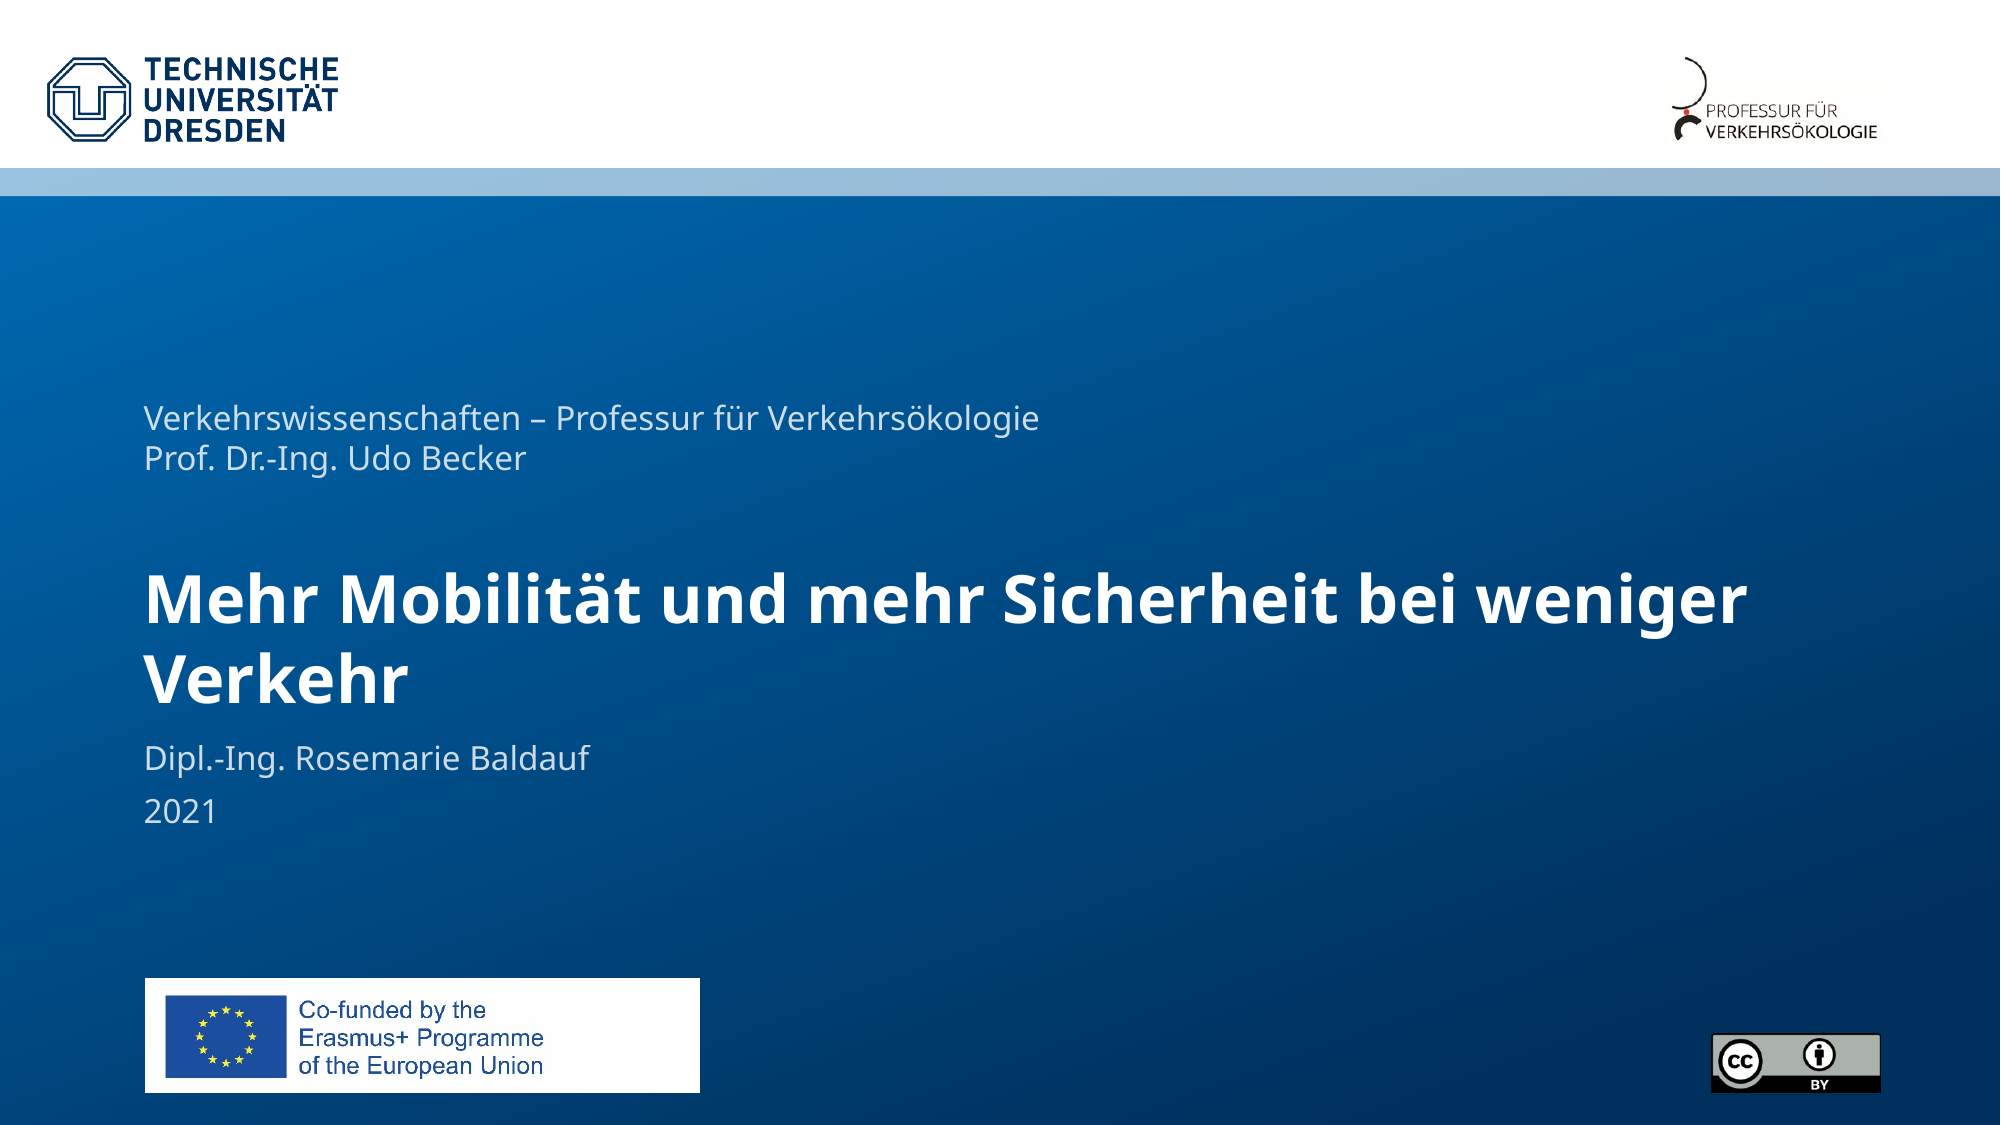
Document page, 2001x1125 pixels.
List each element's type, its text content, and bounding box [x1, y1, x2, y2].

list Verkehrswissenschaften – Professur für Verkehrsökologie Prof. Dr.-Ing. Udo Becker [143, 397, 1856, 534]
subtitle Dipl.-Ing. Rosemarie Baldauf 2021 [143, 737, 1856, 957]
picture [1711, 1033, 1881, 1093]
picture [47, 57, 338, 142]
picture [1654, 57, 1898, 144]
picture [145, 978, 700, 1093]
title Mehr Mobilität und mehr Sicherheit bei weniger Verkehr [143, 556, 1856, 716]
